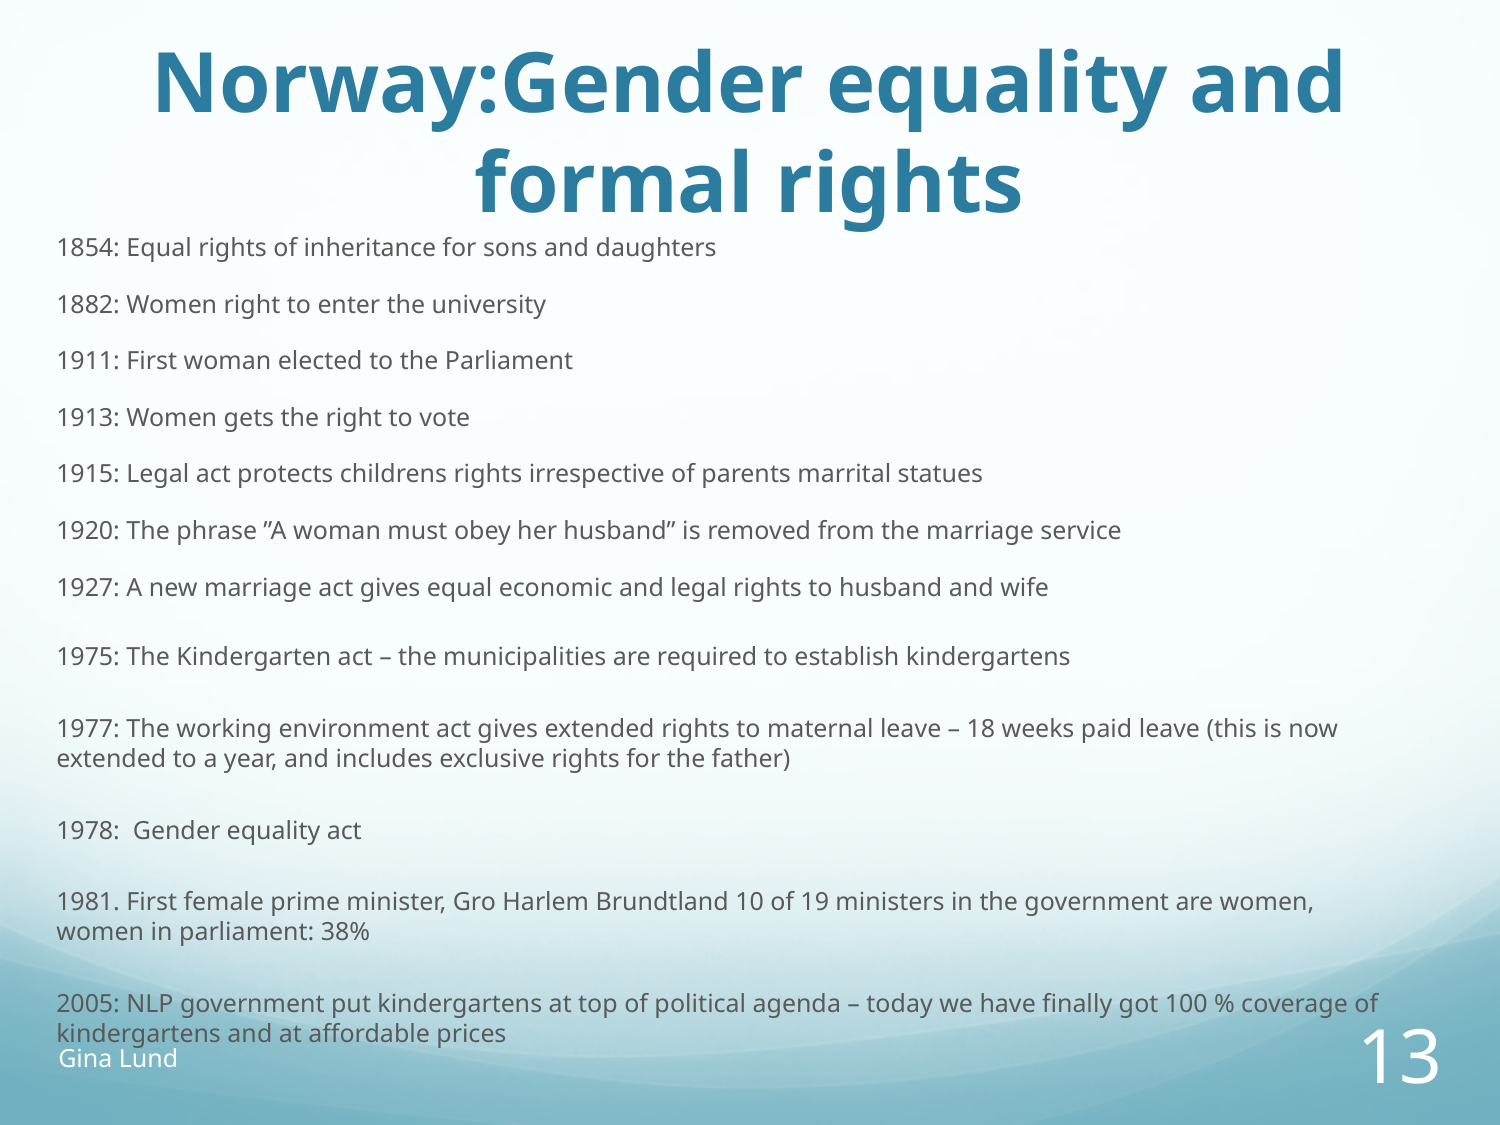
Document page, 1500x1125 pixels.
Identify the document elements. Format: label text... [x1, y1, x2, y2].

footer Gina Lund [43, 1029, 838, 1090]
title Norway:Gender equality and formal rights [90, 17, 1410, 237]
slide_number 13 [1295, 1029, 1459, 1090]
list 1854: Equal rights of inheritance for sons and daughters 1882: Women right to enter the university 1911: First woman elected to the Parliament 1913: Women gets the right to vote 1915: Legal act protects childrens rights irrespective of parents marrital statues 1920: The phrase ”A woman must obey her husband” is removed from the marriage service 1927: A new marriage act gives equal economic and legal rights to husband and wife 1975: The Kindergarten act – the municipalities are required to establish kindergartens 1977: The working environment act gives extended rights to maternal leave – 18 weeks paid leave (this is now extended to a year, and includes exclusive rights for the father) 1978: Gender equality act 1981. First female prime minister, Gro Harlem Brundtland 10 of 19 ministers in the government are women, women in parliament: 38% 2005: NLP government put kindergartens at top of political agenda – today we have finally got 100 % coverage of kindergartens and at affordable prices [41, 236, 1400, 990]
